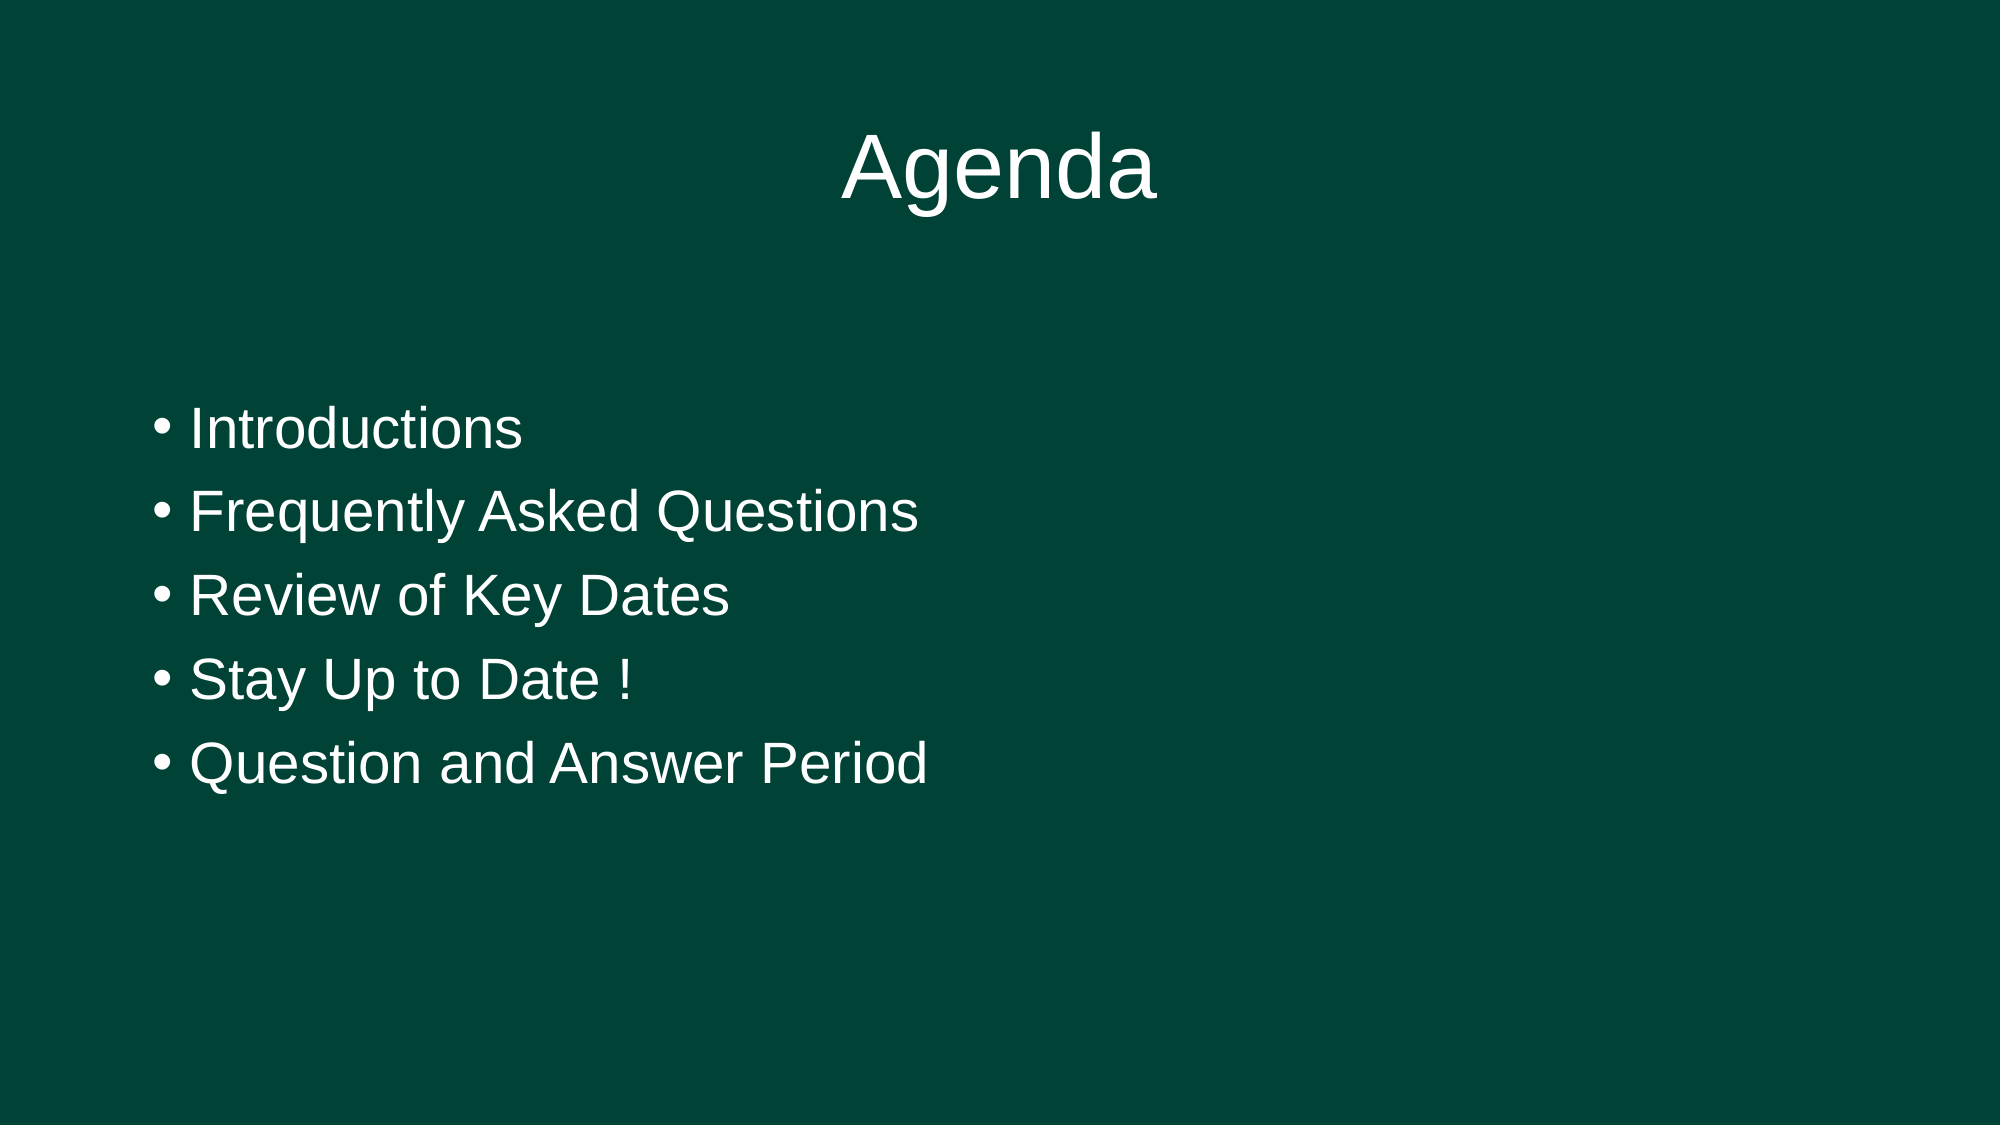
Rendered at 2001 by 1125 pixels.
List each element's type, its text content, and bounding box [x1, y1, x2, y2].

list Introductions Frequently Asked Questions Review of Key Dates Stay Up to Date ! Question and Answer Period [137, 299, 1863, 1014]
title Agenda [137, 59, 1863, 278]
